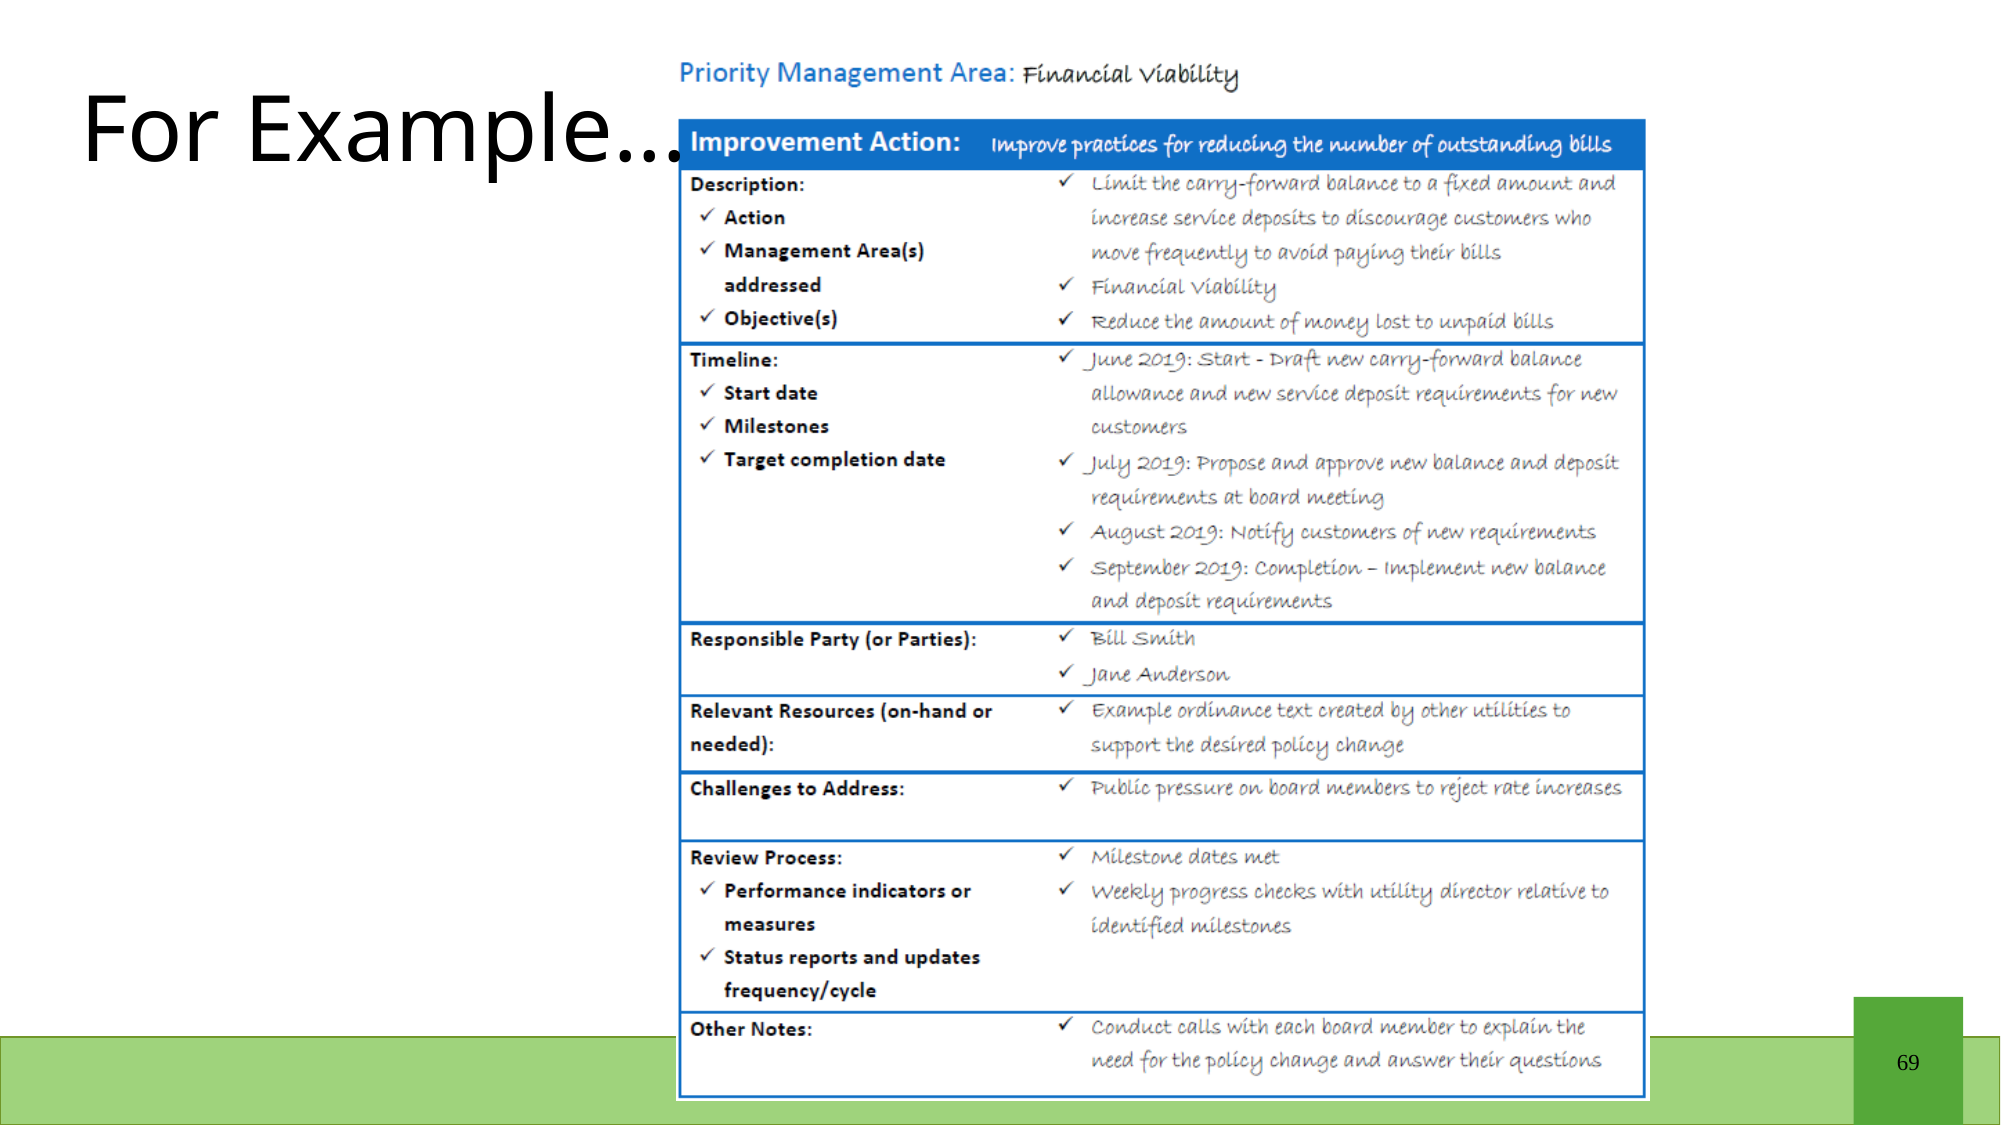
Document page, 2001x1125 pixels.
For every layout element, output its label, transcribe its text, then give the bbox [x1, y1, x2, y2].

picture [676, 57, 1650, 1101]
text_box For Example... [65, 37, 853, 226]
